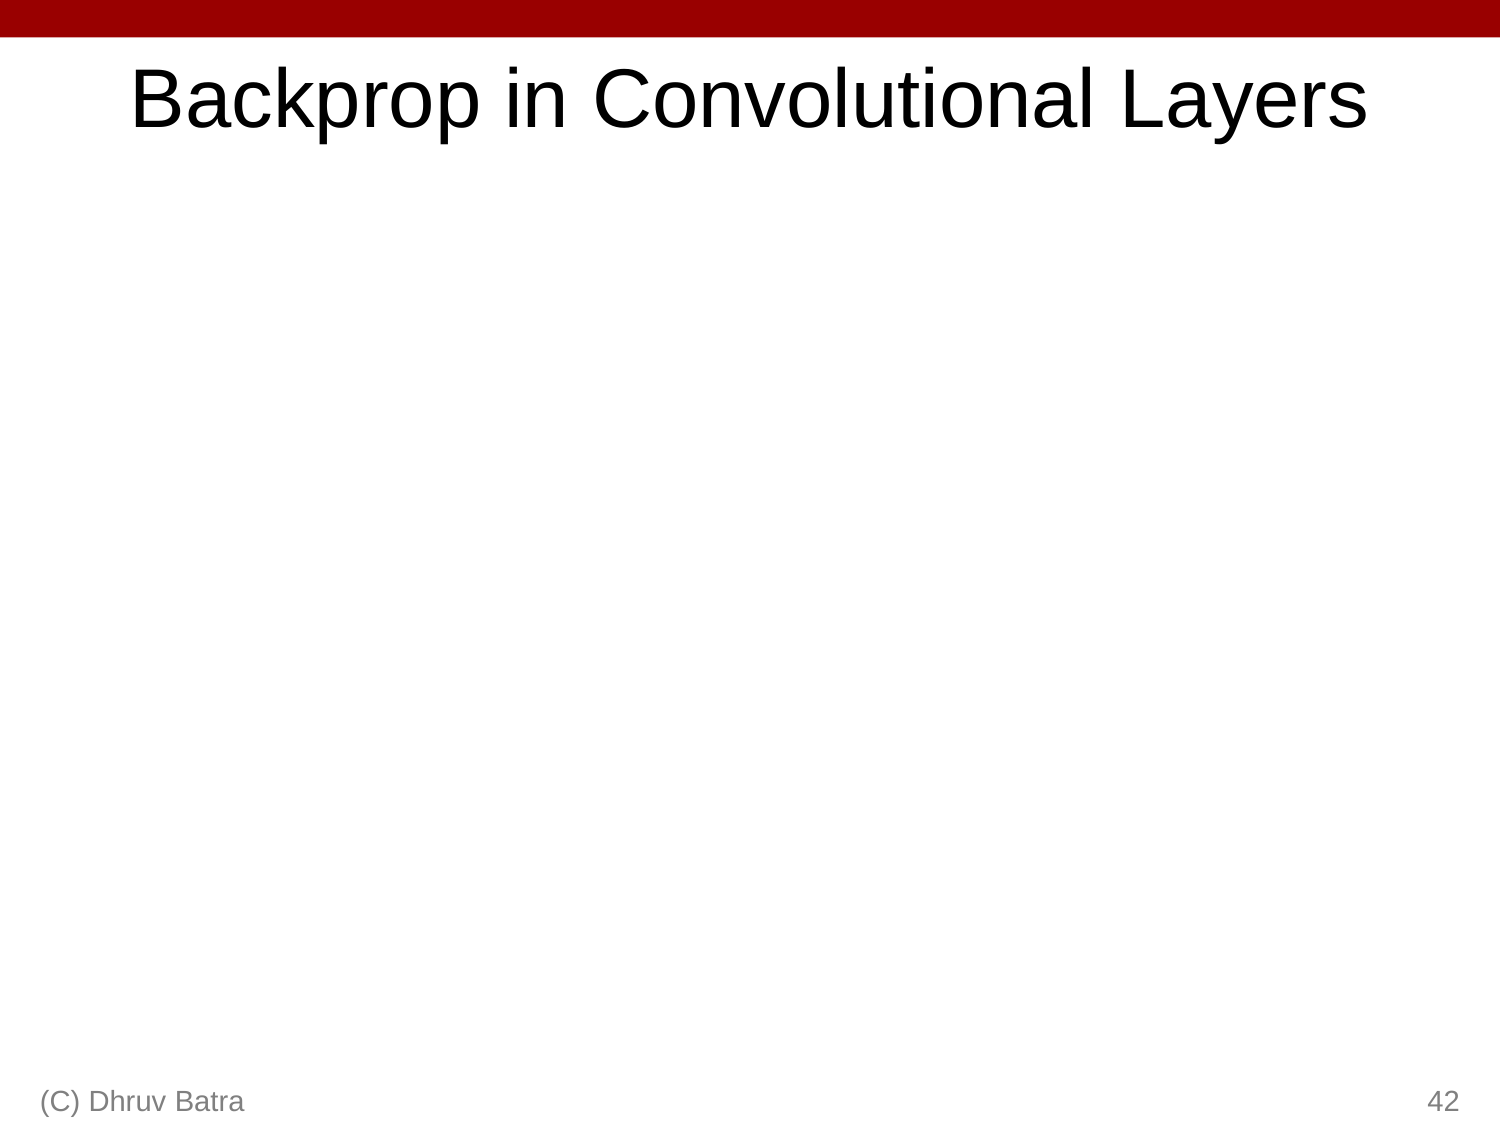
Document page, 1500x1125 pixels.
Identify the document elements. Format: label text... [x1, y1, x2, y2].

footer (C) Dhruv Batra [24, 1049, 501, 1125]
slide_number 42 [1162, 1049, 1476, 1125]
title Backprop in Convolutional Layers [112, 37, 1388, 151]
